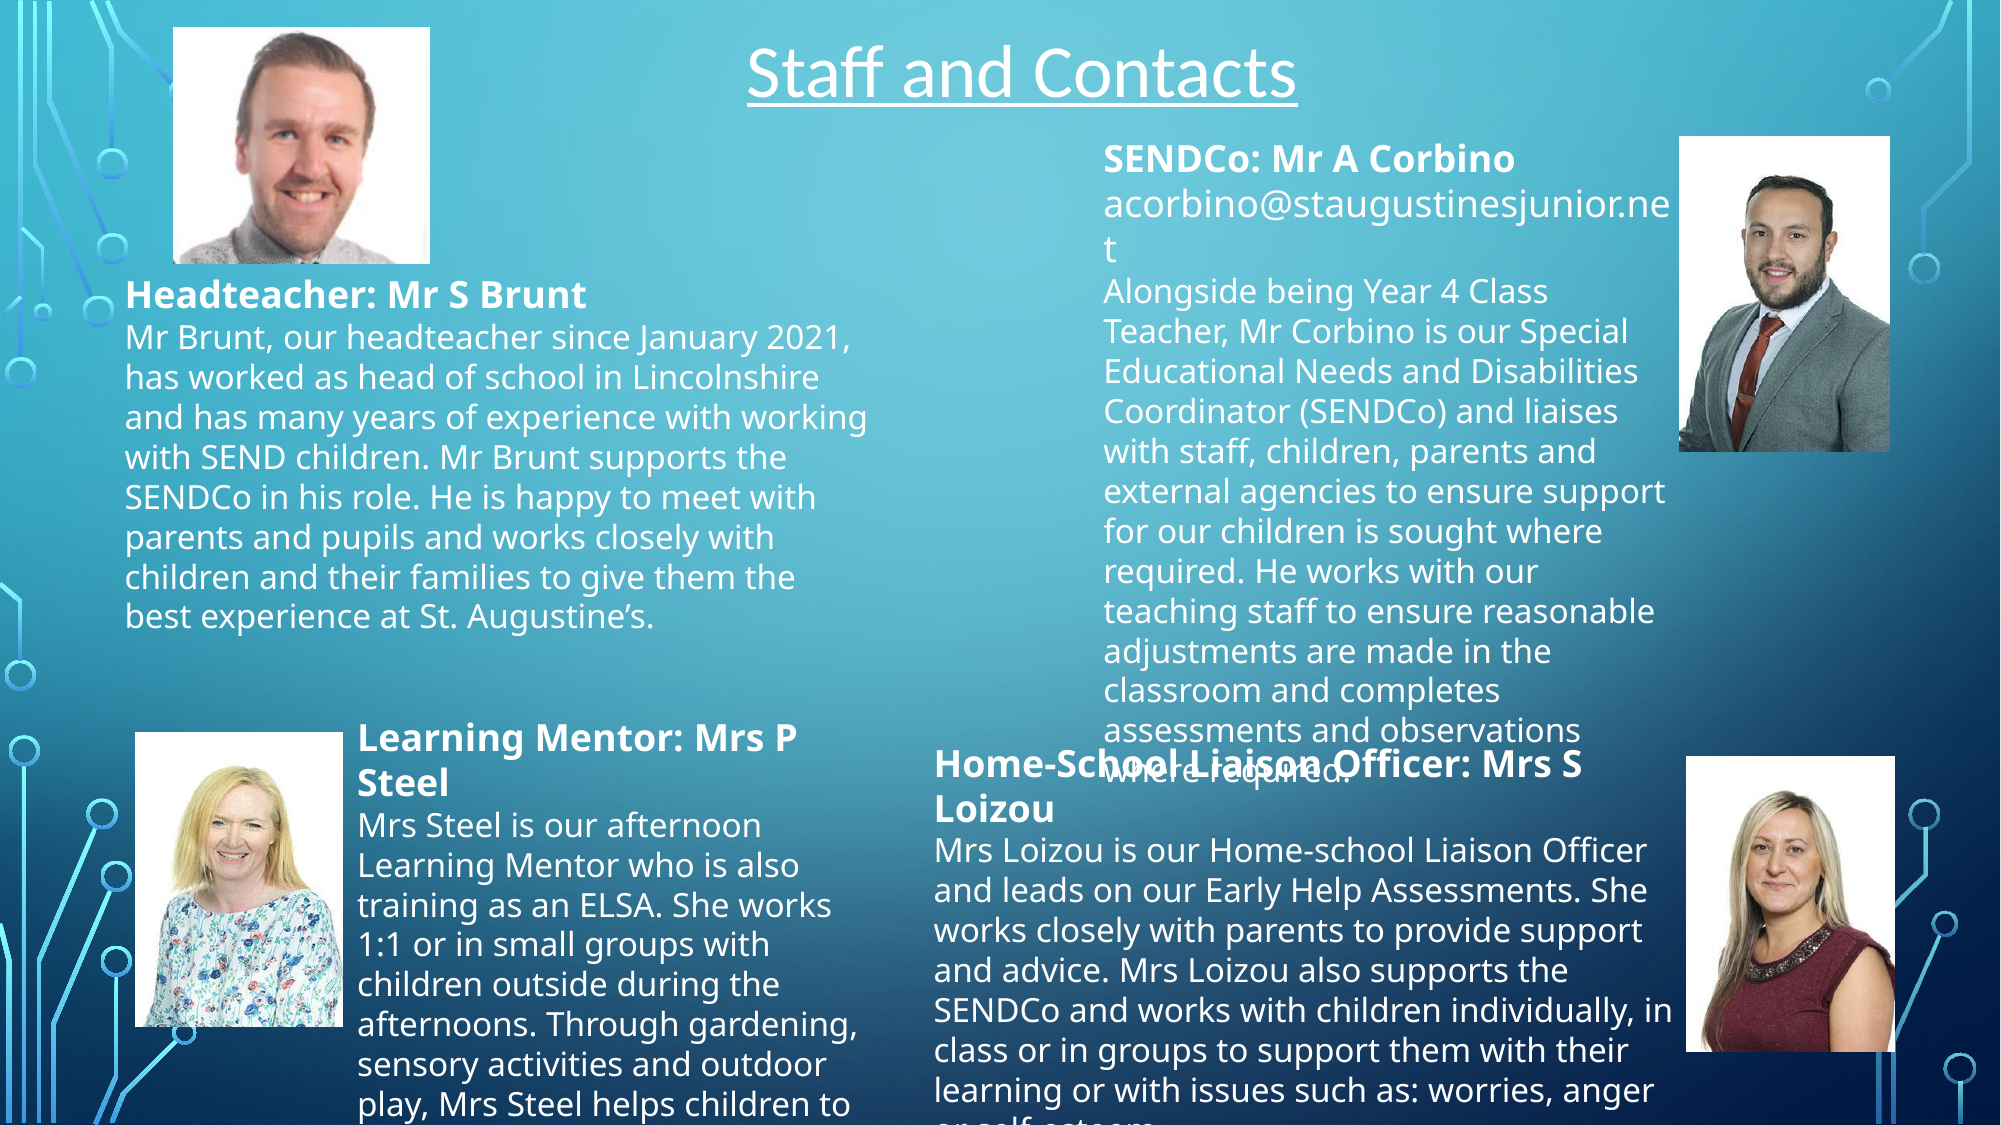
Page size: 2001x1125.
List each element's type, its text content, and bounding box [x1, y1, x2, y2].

text_box Headteacher: Mr S Brunt Mr Brunt, our headteacher since January 2021, has worked as head of school in Lincolnshire and has many years of experience with working with SEND children. Mr Brunt supports the SENDCo in his role. He is happy to meet with parents and pupils and works closely with children and their families to give them the best experience at St. Augustine’s. [109, 263, 886, 688]
picture [135, 731, 343, 1027]
text_box Home-School Liaison Officer: Mrs S Loizou Mrs Loizou is our Home-school Liaison Officer and leads on our Early Help Assessments. She works closely with parents to provide support and advice. Mrs Loizou also supports the SENDCo and works with children individually, in class or in groups to support them with their learning or with issues such as: worries, anger or self-esteem. [918, 732, 1700, 1125]
picture [1686, 756, 1895, 1052]
text_box Learning Mentor: Mrs P Steel Mrs Steel is our afternoon Learning Mentor who is also training as an ELSA. She works 1:1 or in small groups with children outside during the afternoons. Through gardening, sensory activities and outdoor play, Mrs Steel helps children to work through their emotions, cope with their difficult days and talk about their worries. [342, 706, 899, 1125]
text_box SENDCo: Mr A Corbino acorbino@staugustinesjunior.net Alongside being Year 4 Class Teacher, Mr Corbino is our Special Educational Needs and Disabilities Coordinator (SENDCo) and liaises with staff, children, parents and external agencies to ensure support for our children is sought where required. He works with our teaching staff to ensure reasonable adjustments are made in the classroom and completes assessments and observations where required. [1088, 128, 1687, 732]
list Staff and Contacts [210, 0, 1835, 125]
picture [173, 27, 431, 265]
picture [1678, 136, 1890, 452]
title [431, 125, 1813, 344]
